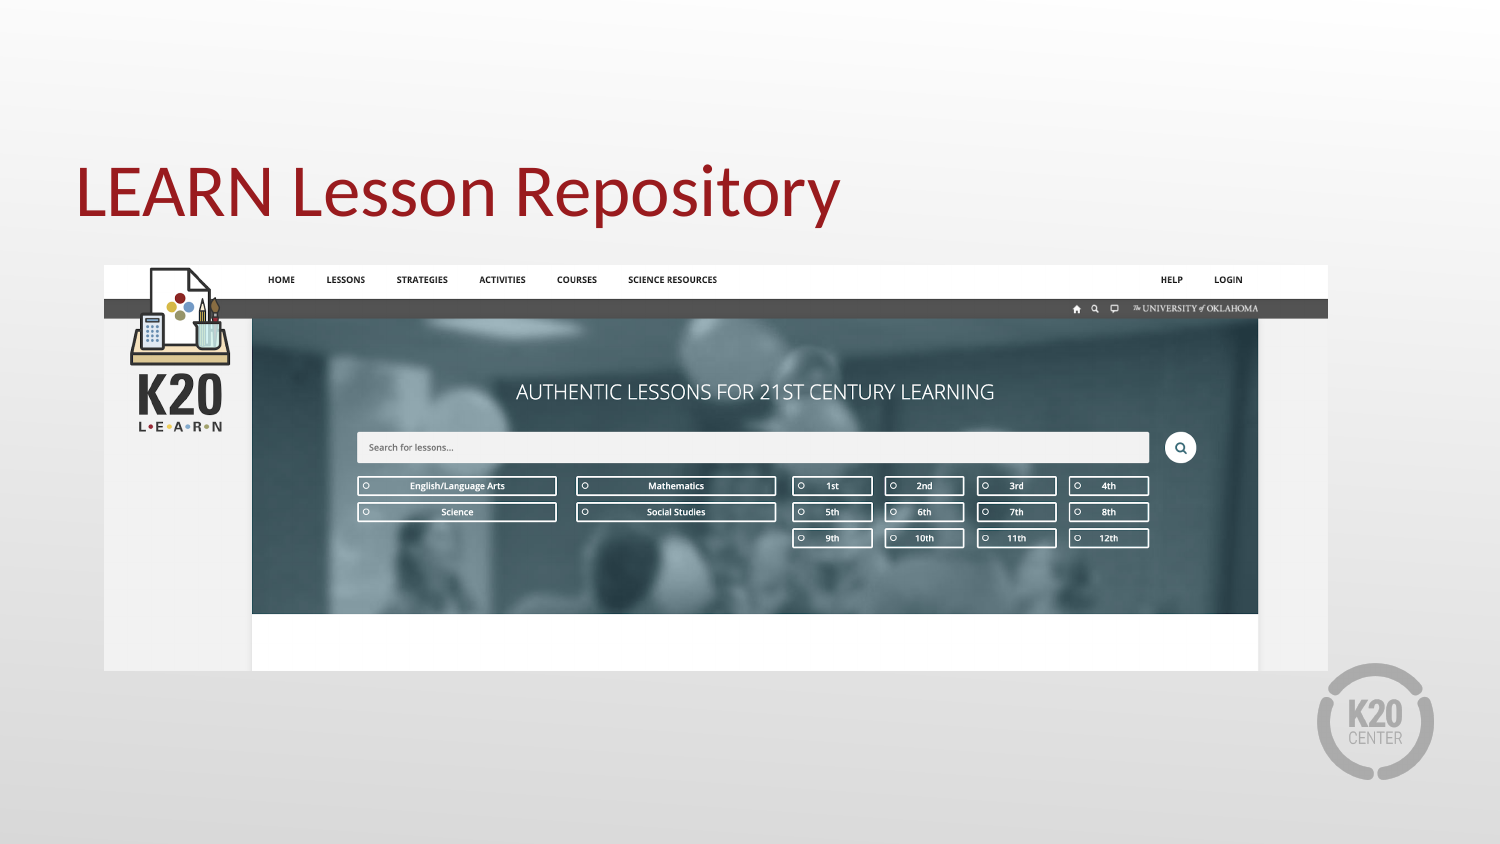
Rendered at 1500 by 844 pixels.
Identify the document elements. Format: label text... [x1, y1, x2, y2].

title LEARN Lesson Repository [75, 90, 1425, 231]
picture [104, 265, 1451, 797]
